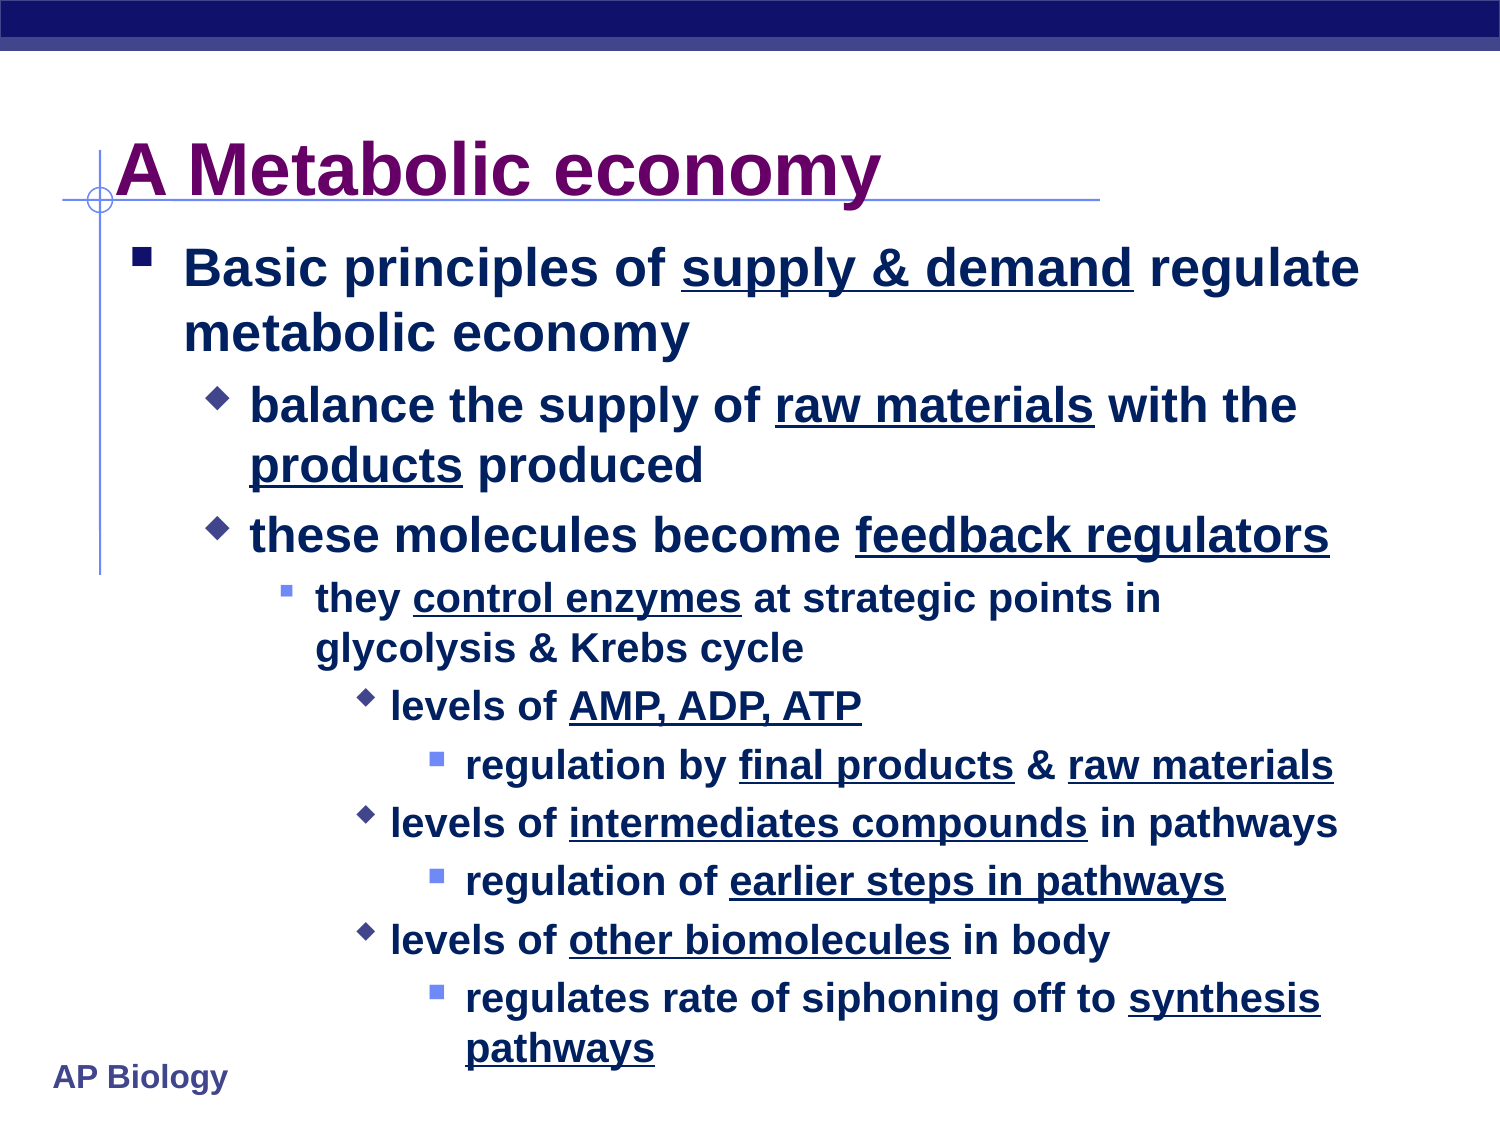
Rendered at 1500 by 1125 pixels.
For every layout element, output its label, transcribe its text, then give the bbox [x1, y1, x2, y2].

title A Metabolic economy [99, 112, 1375, 238]
list Basic principles of supply & demand regulate metabolic economy balance the supply of raw materials with the products produced these molecules become feedback regulators they control enzymes at strategic points in glycolysis & Krebs cycle levels of AMP, ADP, ATP regulation by final products & raw materials levels of intermediates compounds in pathways regulation of earlier steps in pathways levels of other biomolecules in body regulates rate of siphoning off to synthesis pathways [112, 224, 1500, 1088]
